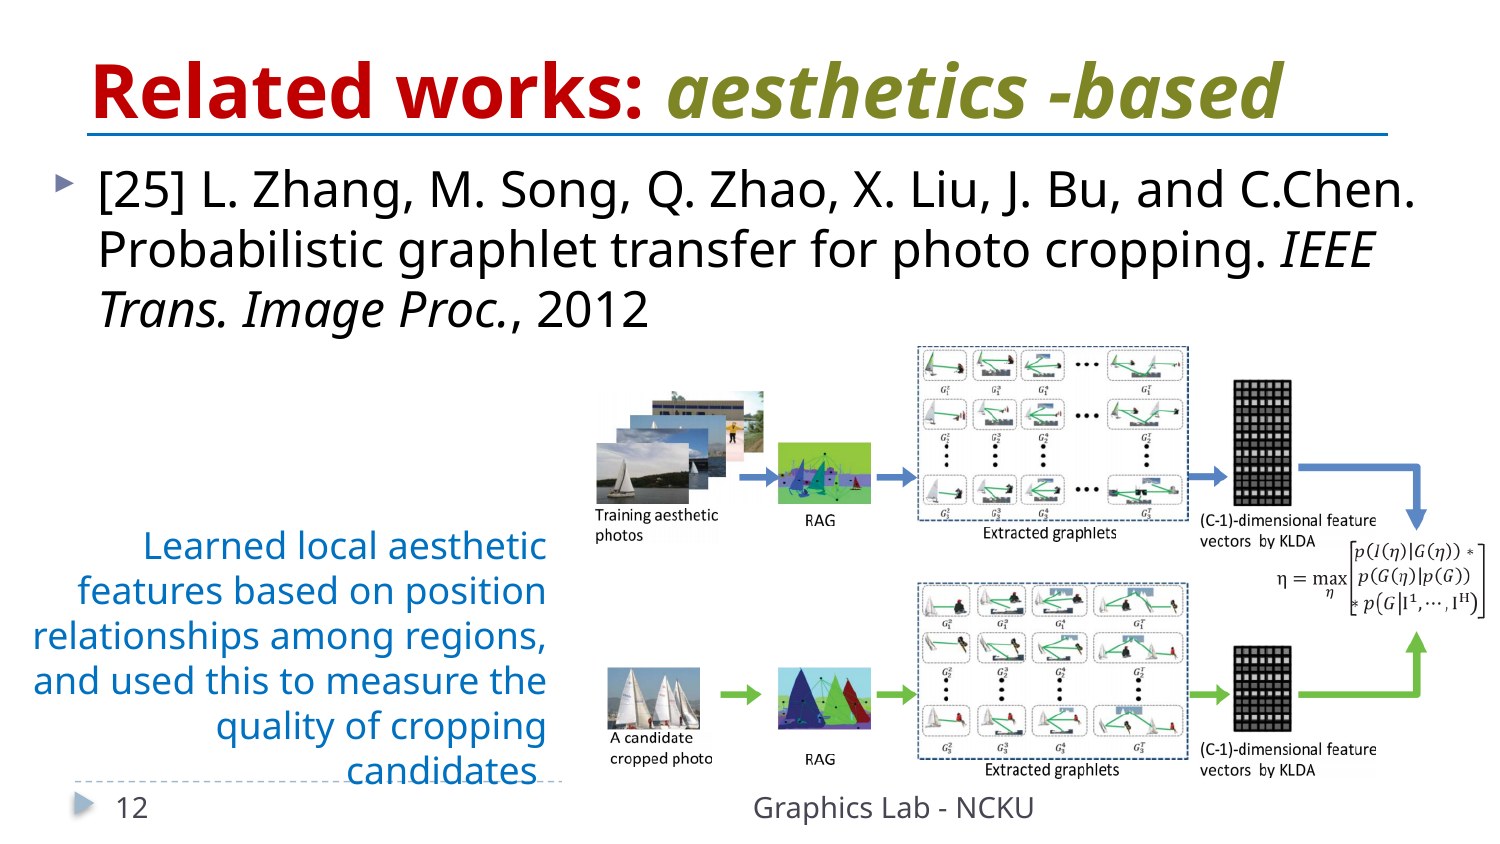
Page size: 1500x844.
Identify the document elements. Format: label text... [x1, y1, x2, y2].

list [25] L. Zhang, M. Song, Q. Zhao, X. Liu, J. Bu, and C.Chen. Probabilistic graphlet transfer for photo cropping. IEEE Trans. Image Proc., 2012 [37, 150, 1475, 514]
text_box Learned local aesthetic features based on position relationships among regions, and used this to measure the quality of cropping candidates [0, 514, 563, 844]
title Related works: aesthetics -based [75, 18, 1425, 141]
footer Graphics Lab - NCKU [563, 796, 1051, 827]
picture [562, 340, 1493, 785]
